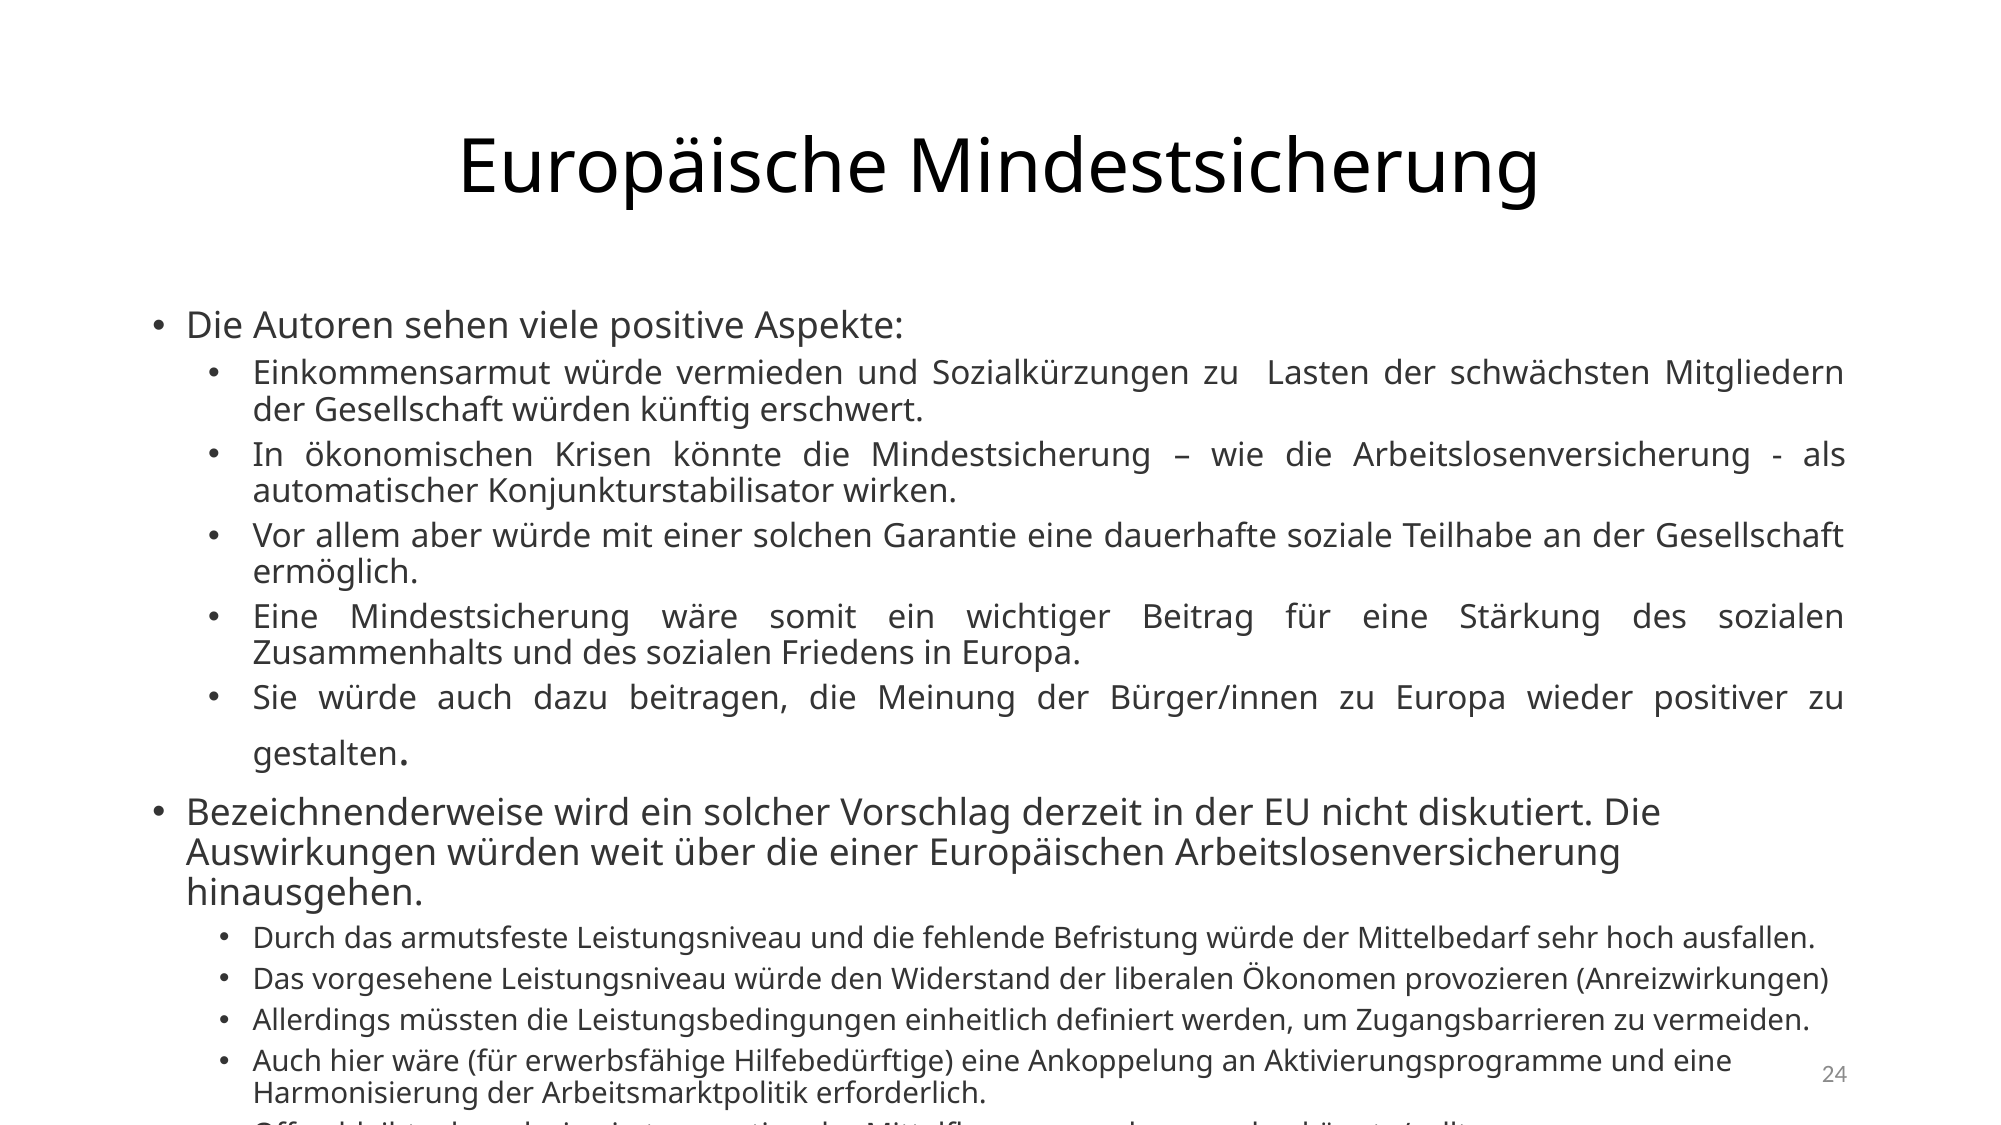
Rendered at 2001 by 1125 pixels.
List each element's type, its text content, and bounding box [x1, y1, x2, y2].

title Europäische Mindestsicherung [137, 59, 1863, 278]
list Die Autoren sehen viele positive Aspekte: Einkommensarmut würde vermieden und Sozialkürzungen zu Lasten der schwächsten Mitgliedern der Gesellschaft würden künftig erschwert. In ökonomischen Krisen könnte die Mindestsicherung – wie die Arbeitslosenversicherung - als automatischer Konjunkturstabilisator wirken. Vor allem aber würde mit einer solchen Garantie eine dauerhafte soziale Teilhabe an der Gesellschaft ermöglich. Eine Mindestsicherung wäre somit ein wichtiger Beitrag für eine Stärkung des sozialen Zusammenhalts und des sozialen Friedens in Europa. Sie würde auch dazu beitragen, die Meinung der Bürger/innen zu Europa wieder positiver zu gestalten. Bezeichnenderweise wird ein solcher Vorschlag derzeit in der EU nicht diskutiert. Die Auswirkungen würden weit über die einer Europäischen Arbeitslosenversicherung hinausgehen. Durch das armutsfeste Leistungsniveau und die fehlende Befristung würde der Mittelbedarf sehr hoch ausfallen. Das vorgesehene Leistungsniveau würde den Widerstand der liberalen Ökonomen provozieren (Anreizwirkungen) Allerdings müssten die Leistungsbedingungen einheitlich definiert werden, um Zugangsbarrieren zu vermeiden. Auch hier wäre (für erwerbsfähige Hilfebedürftige) eine Ankoppelung an Aktivierungsprogramme und eine Harmonisierung der Arbeitsmarktpolitik erforderlich. Offen bleibt, ob und wie ein transnationaler Mittelfluss vorgesehen werden könnte/sollte. [137, 299, 1863, 1125]
slide_number 24 [1412, 1042, 1863, 1103]
